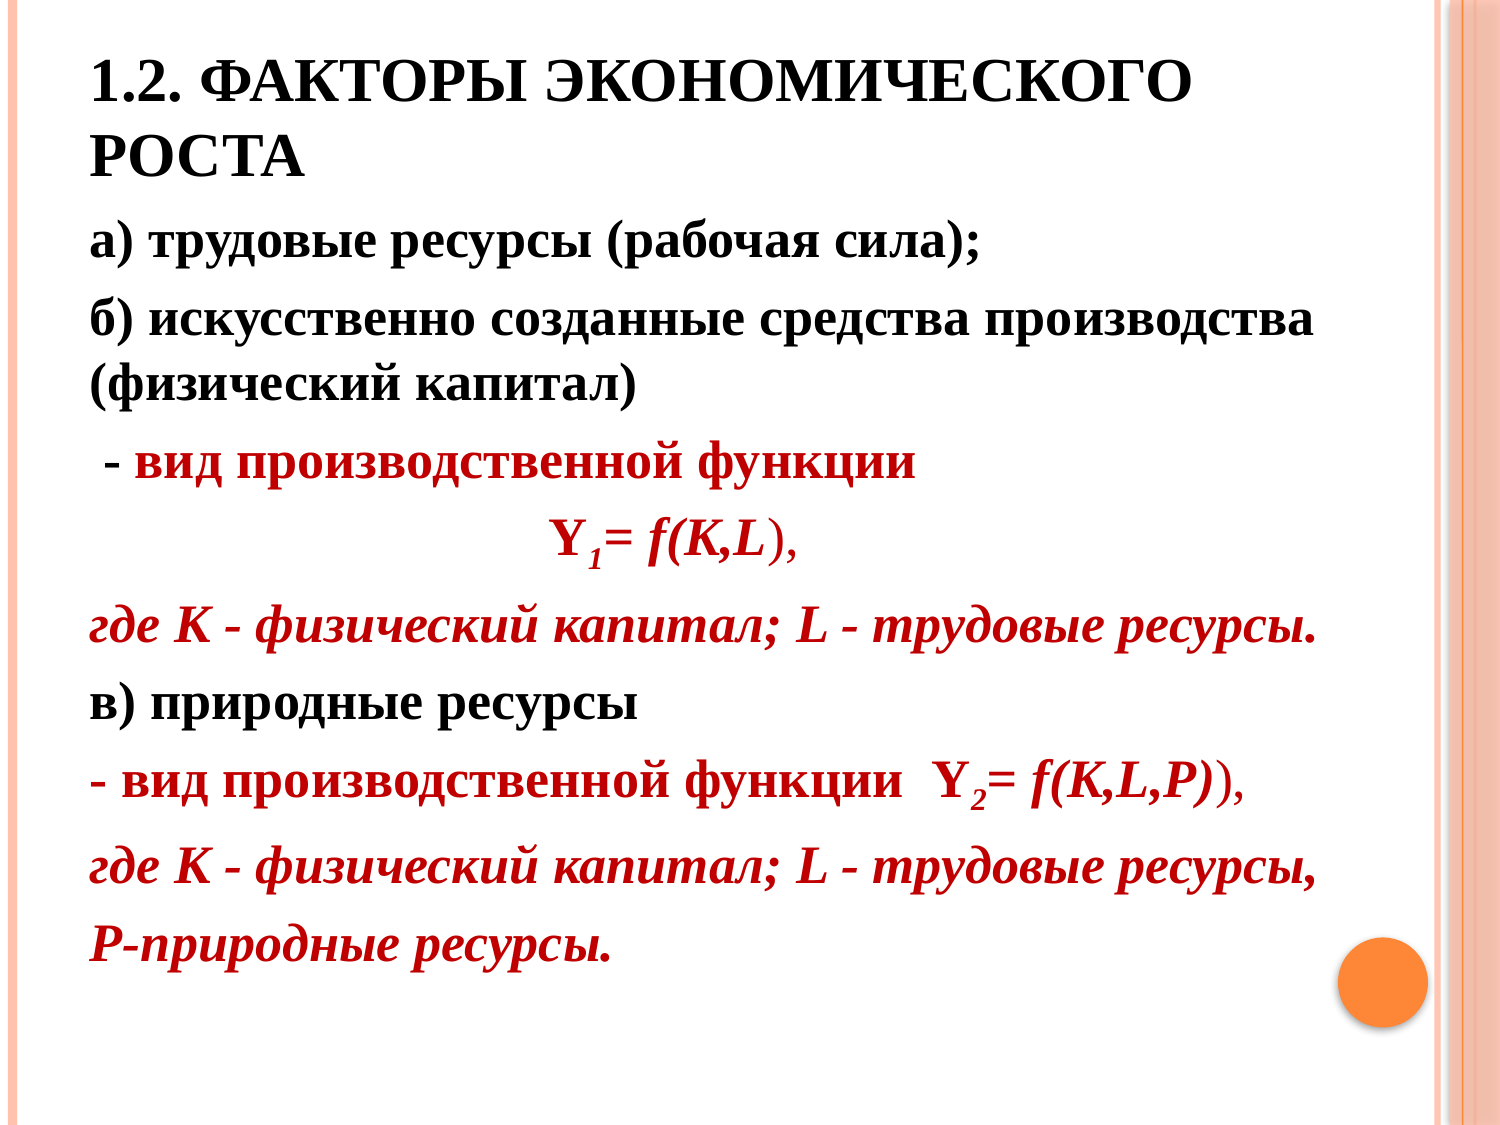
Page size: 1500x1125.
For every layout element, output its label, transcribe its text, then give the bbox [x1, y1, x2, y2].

title 1.2. Факторы экономического роста [75, 45, 1300, 196]
list а) трудовые ресурсы (рабочая сила); б) искусственно созданные средства производства (физический капитал) - вид производственной функции Y1= f(K,L), где К - физический капитал; L - трудовые ресурсы. в) природные ресурсы - вид производственной функции Y2= f(K,L,Р)), где К - физический капитал; L - трудовые ресурсы, Р-природные ресурсы. [75, 196, 1400, 1062]
